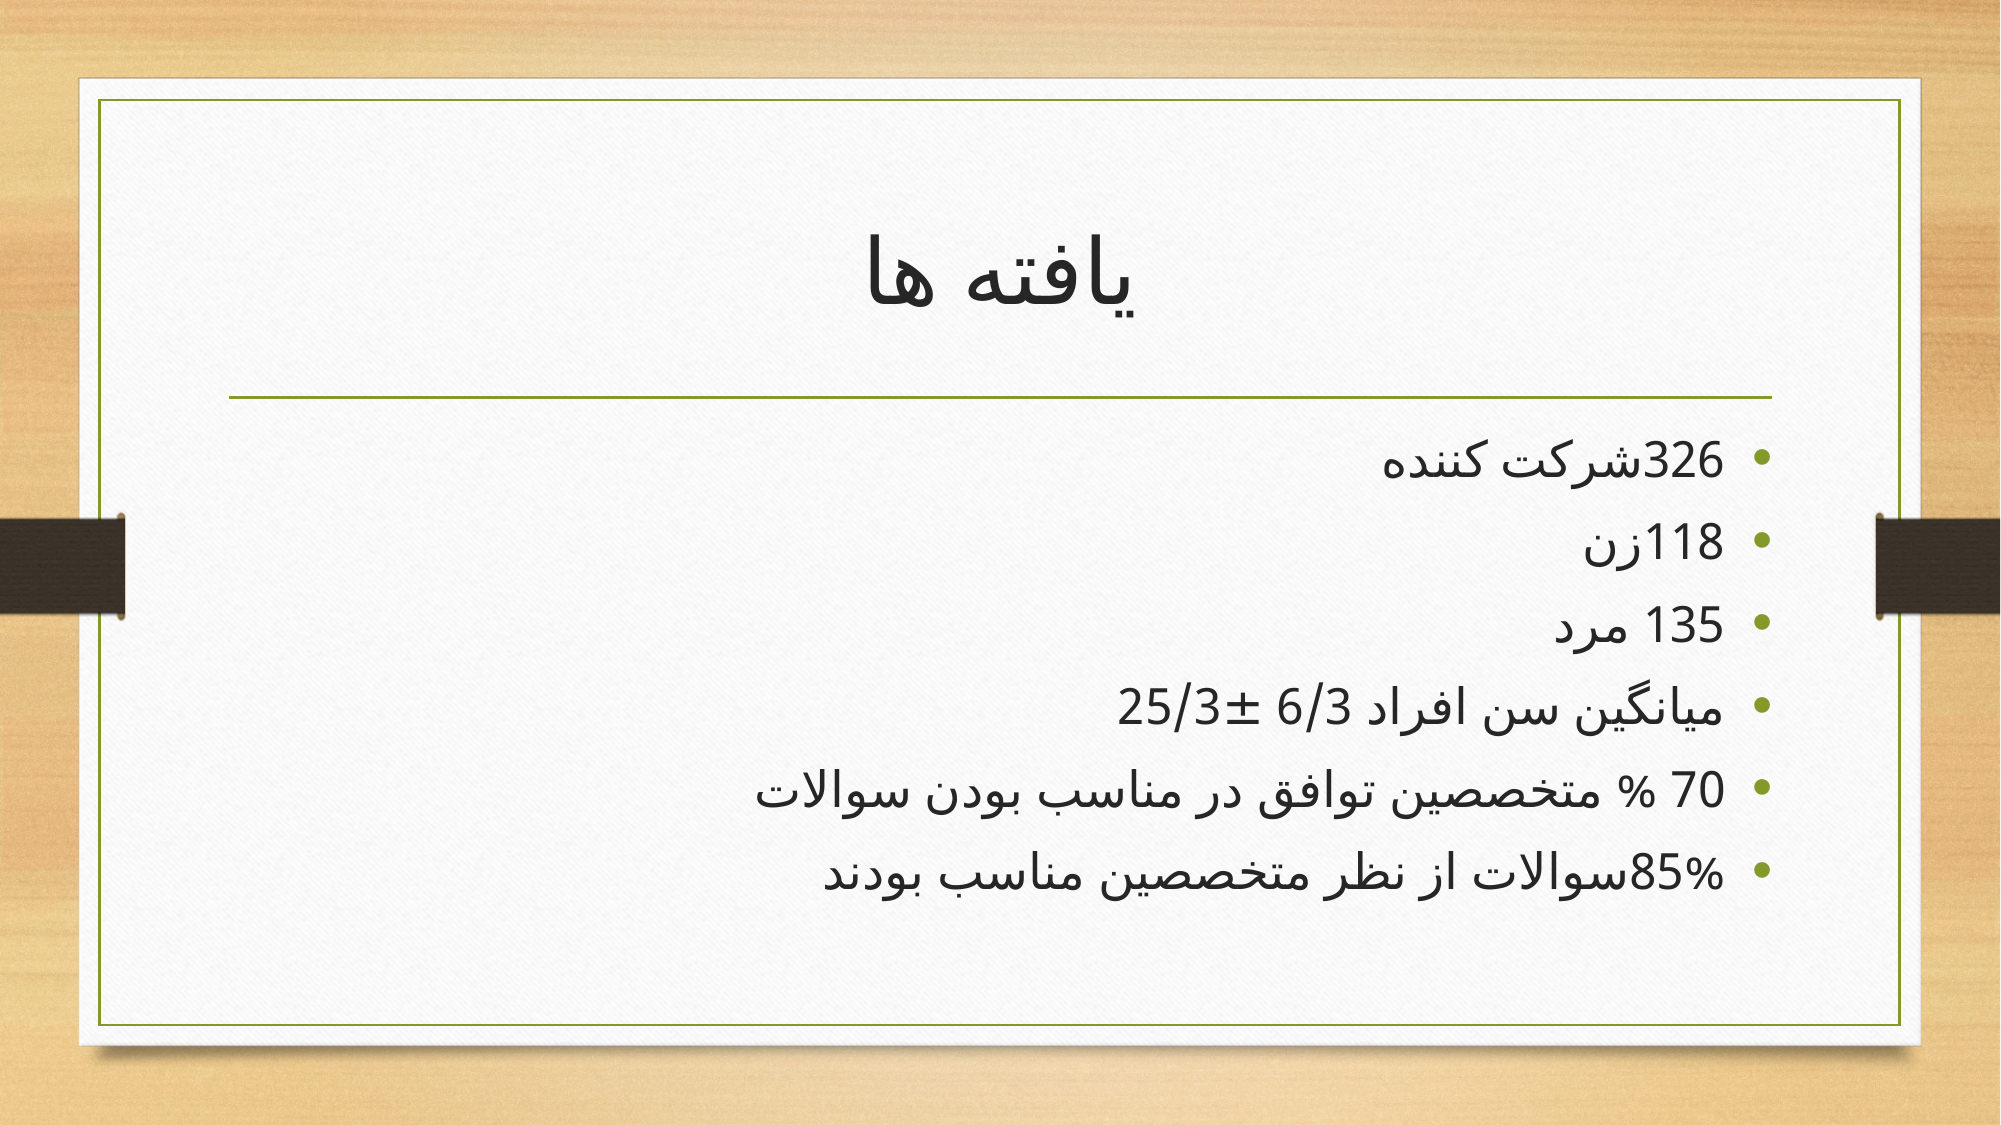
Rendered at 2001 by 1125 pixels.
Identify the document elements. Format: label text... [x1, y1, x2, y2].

title یافته ها [212, 161, 1788, 375]
picture [0, 0, 2001, 1125]
list 326شرکت کننده 118زن 135 مرد میانگین سن افراد 6/3 ±25/3 70 % متخصصین توافق در مناسب بودن سوالات 85%سوالات از نظر متخصصین مناسب بودند [212, 419, 1788, 964]
